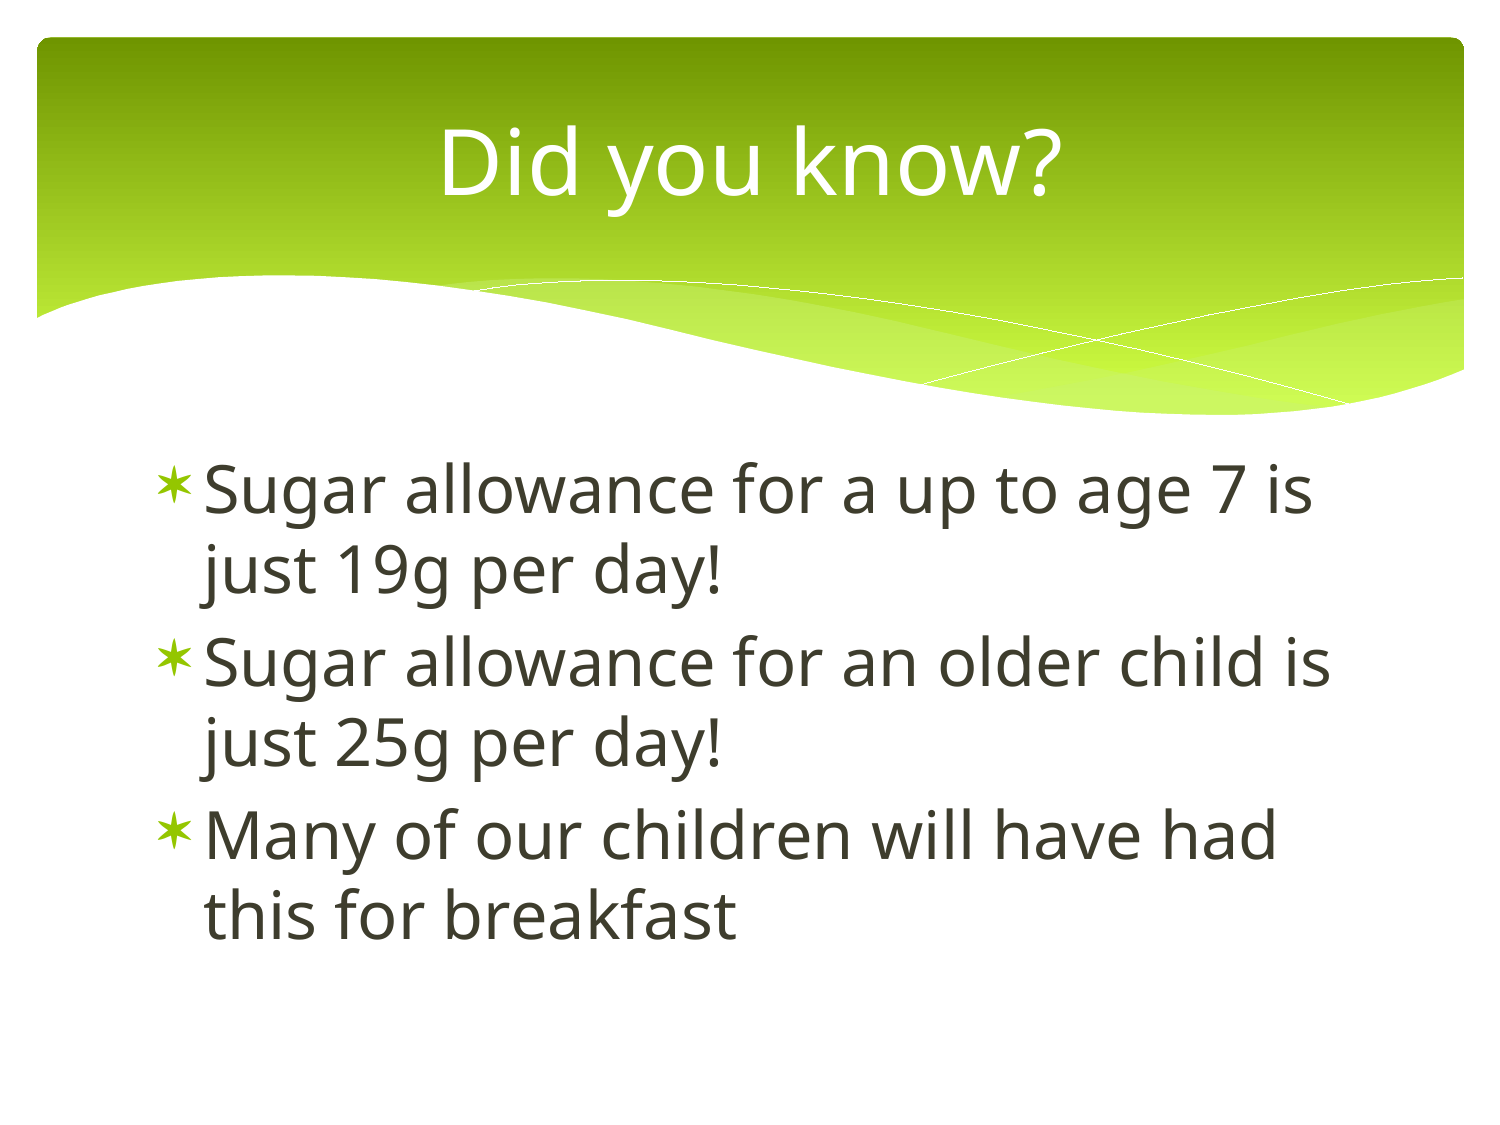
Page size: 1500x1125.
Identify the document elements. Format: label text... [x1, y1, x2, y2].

list Sugar allowance for a up to age 7 is just 19g per day! Sugar allowance for an older child is just 25g per day! Many of our children will have had this for breakfast [143, 438, 1359, 1005]
title Did you know? [75, 55, 1425, 261]
